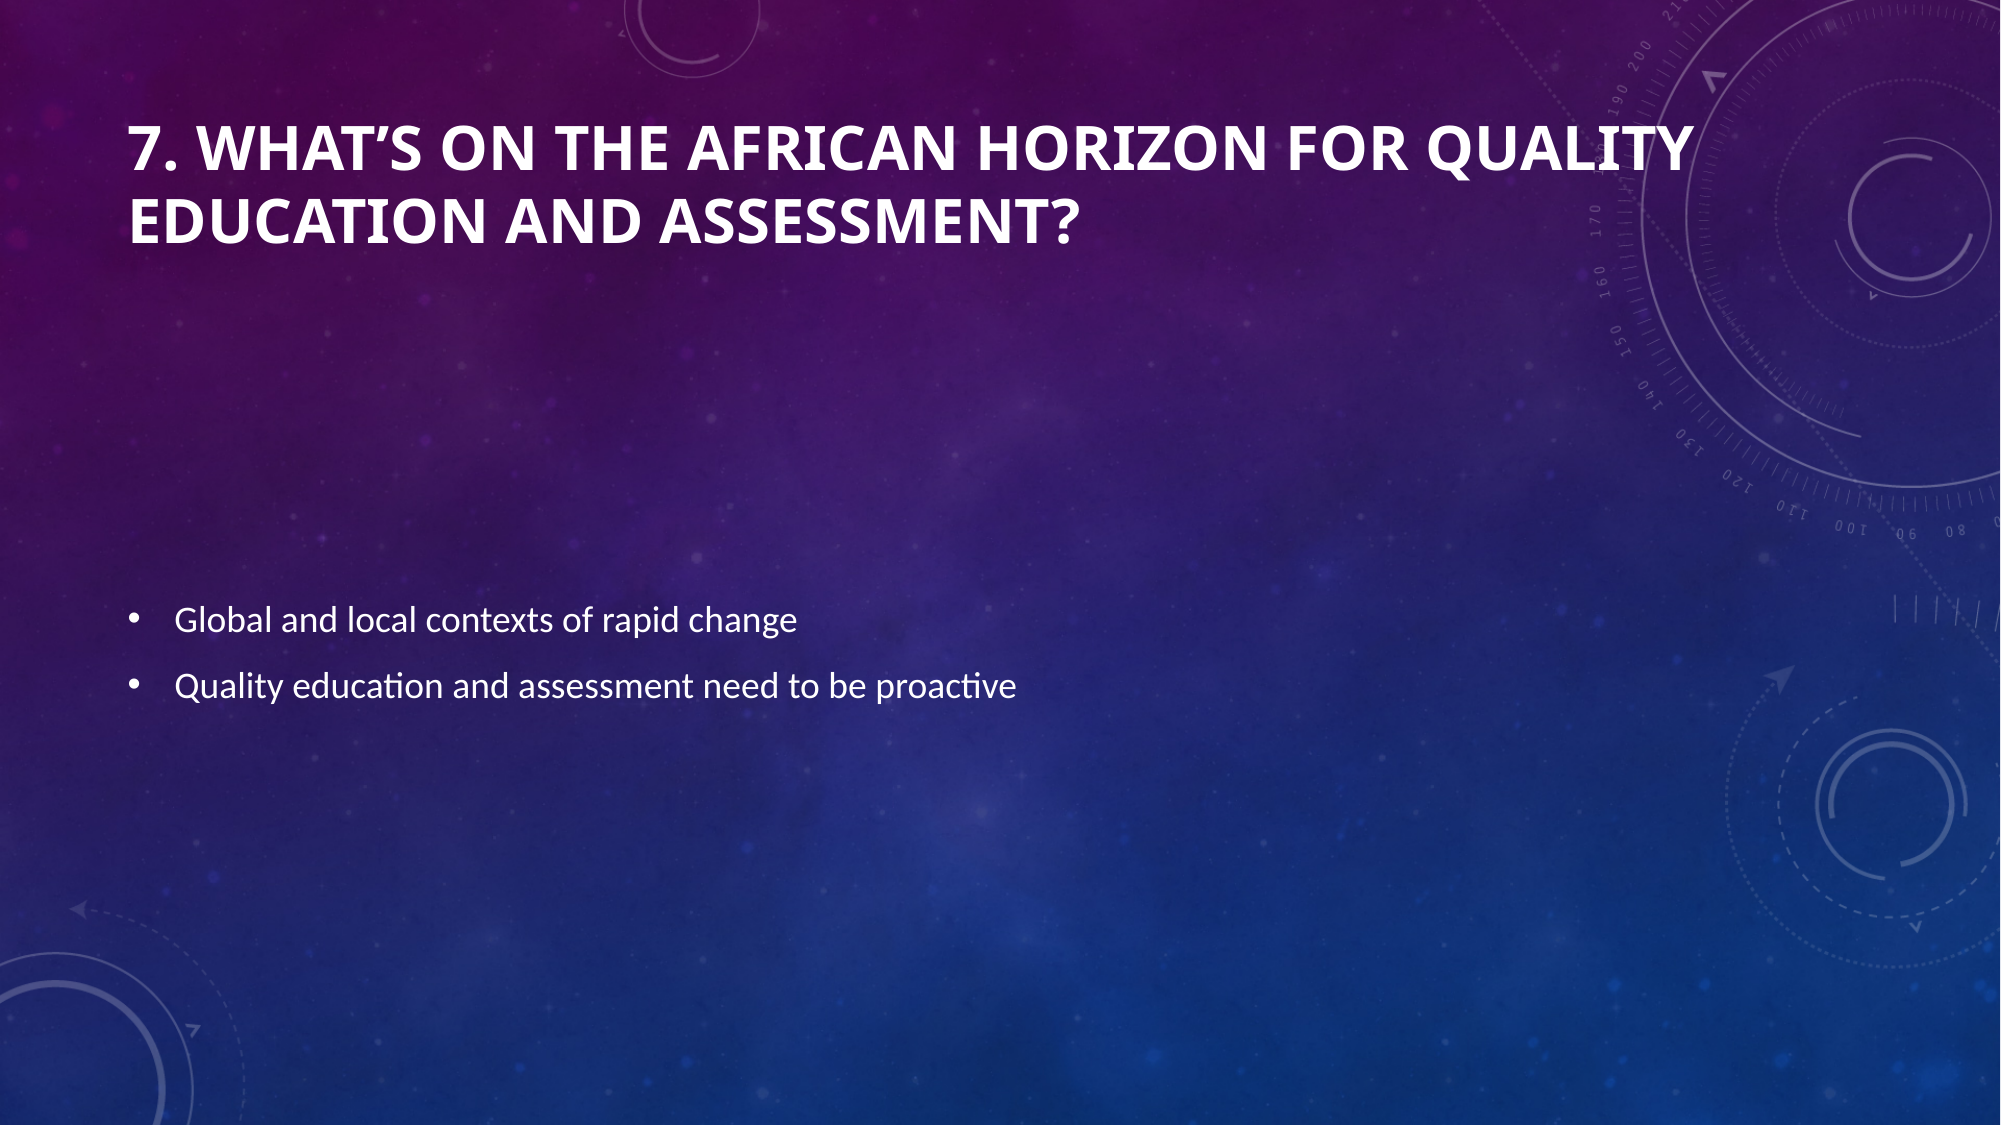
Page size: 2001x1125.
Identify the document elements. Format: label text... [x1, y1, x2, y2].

picture [0, 0, 2001, 1125]
title 7. What’s on the African horizon for quality education and assessment? [112, 99, 1775, 339]
list Global and local contexts of rapid change Quality education and assessment need to be proactive [112, 351, 1775, 950]
